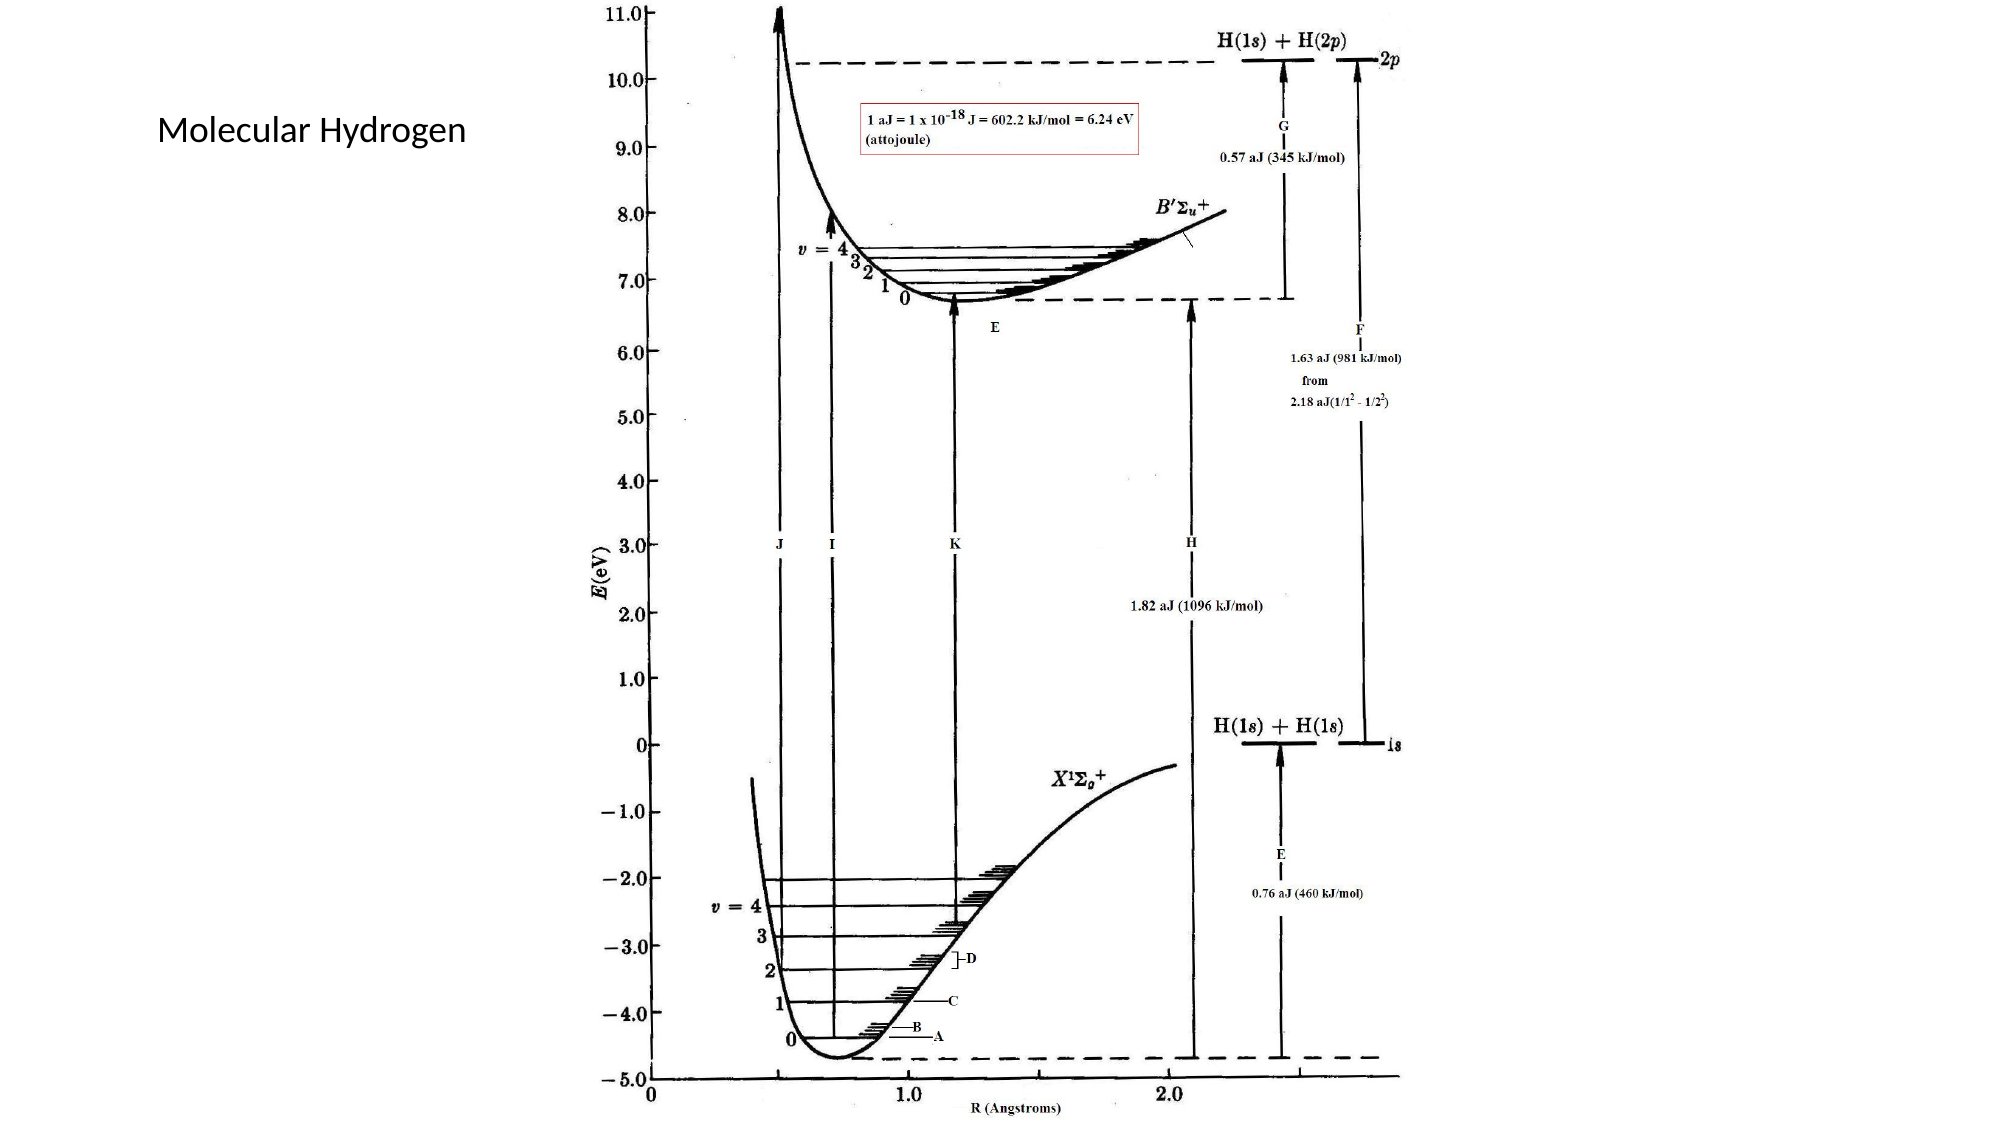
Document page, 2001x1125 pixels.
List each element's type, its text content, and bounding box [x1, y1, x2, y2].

text_box Molecular Hydrogen [142, 97, 482, 158]
picture [589, 0, 1411, 1125]
